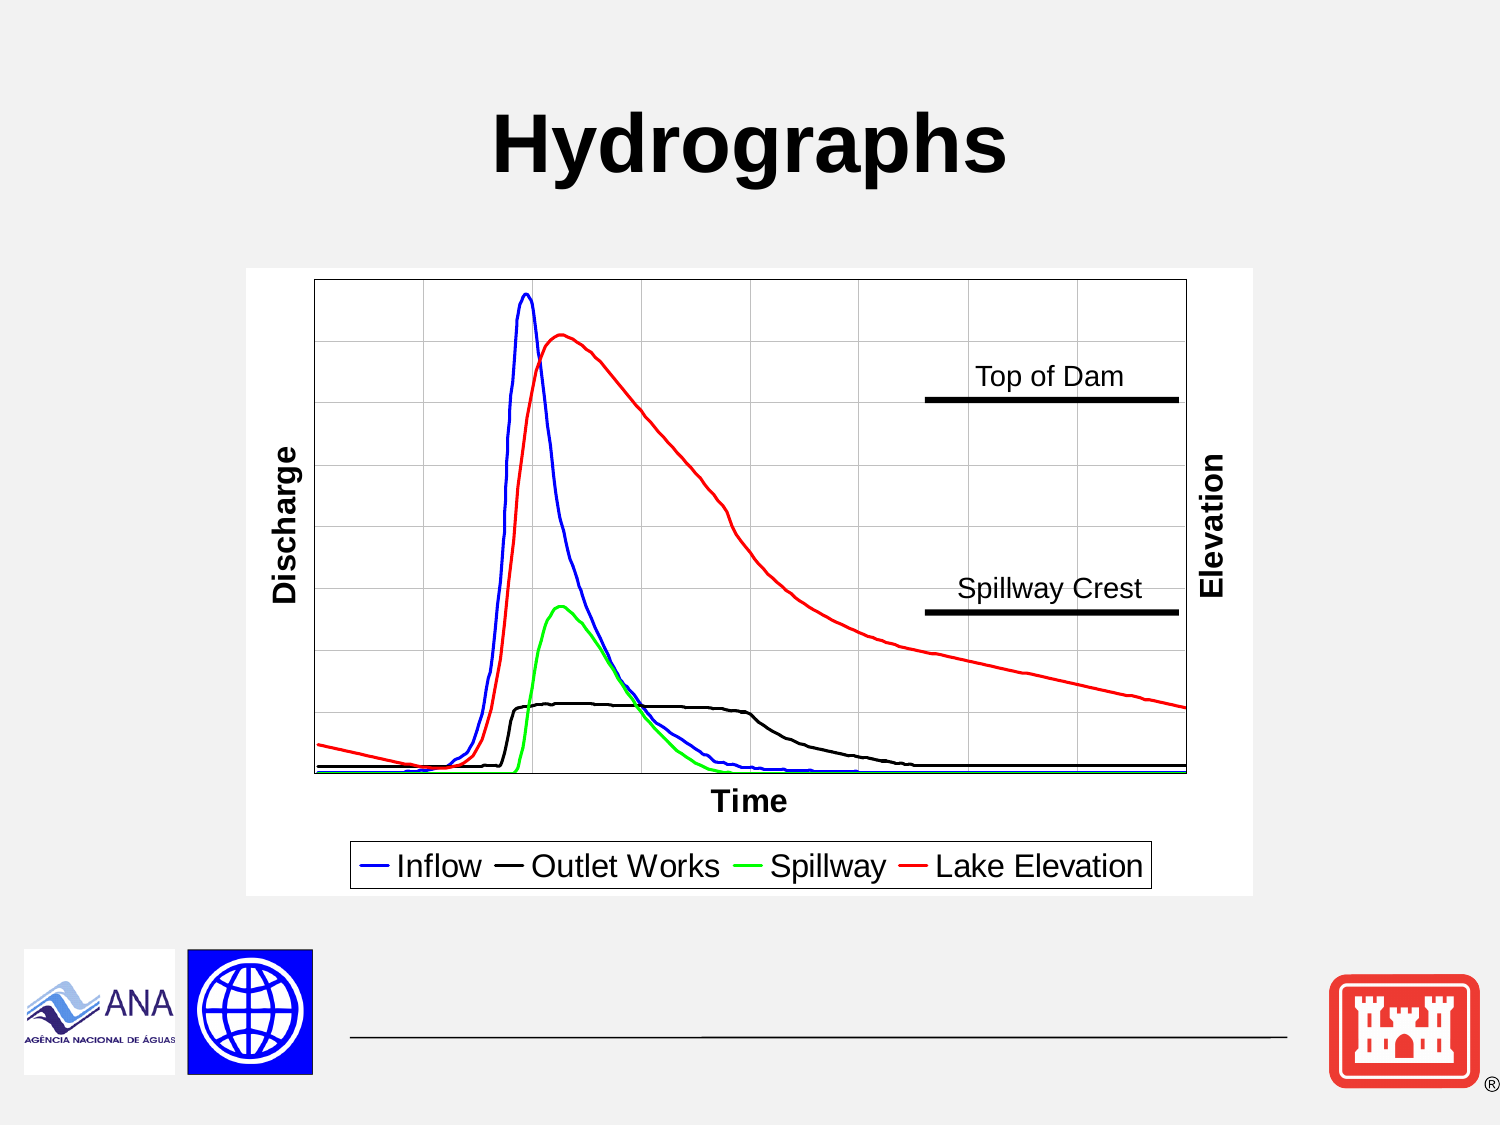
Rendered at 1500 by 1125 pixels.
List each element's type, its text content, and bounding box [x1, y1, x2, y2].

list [241, 262, 1259, 901]
picture [1329, 974, 1500, 1092]
picture [24, 949, 175, 1075]
title Hydrographs [74, 44, 1426, 233]
picture [187, 949, 313, 1075]
